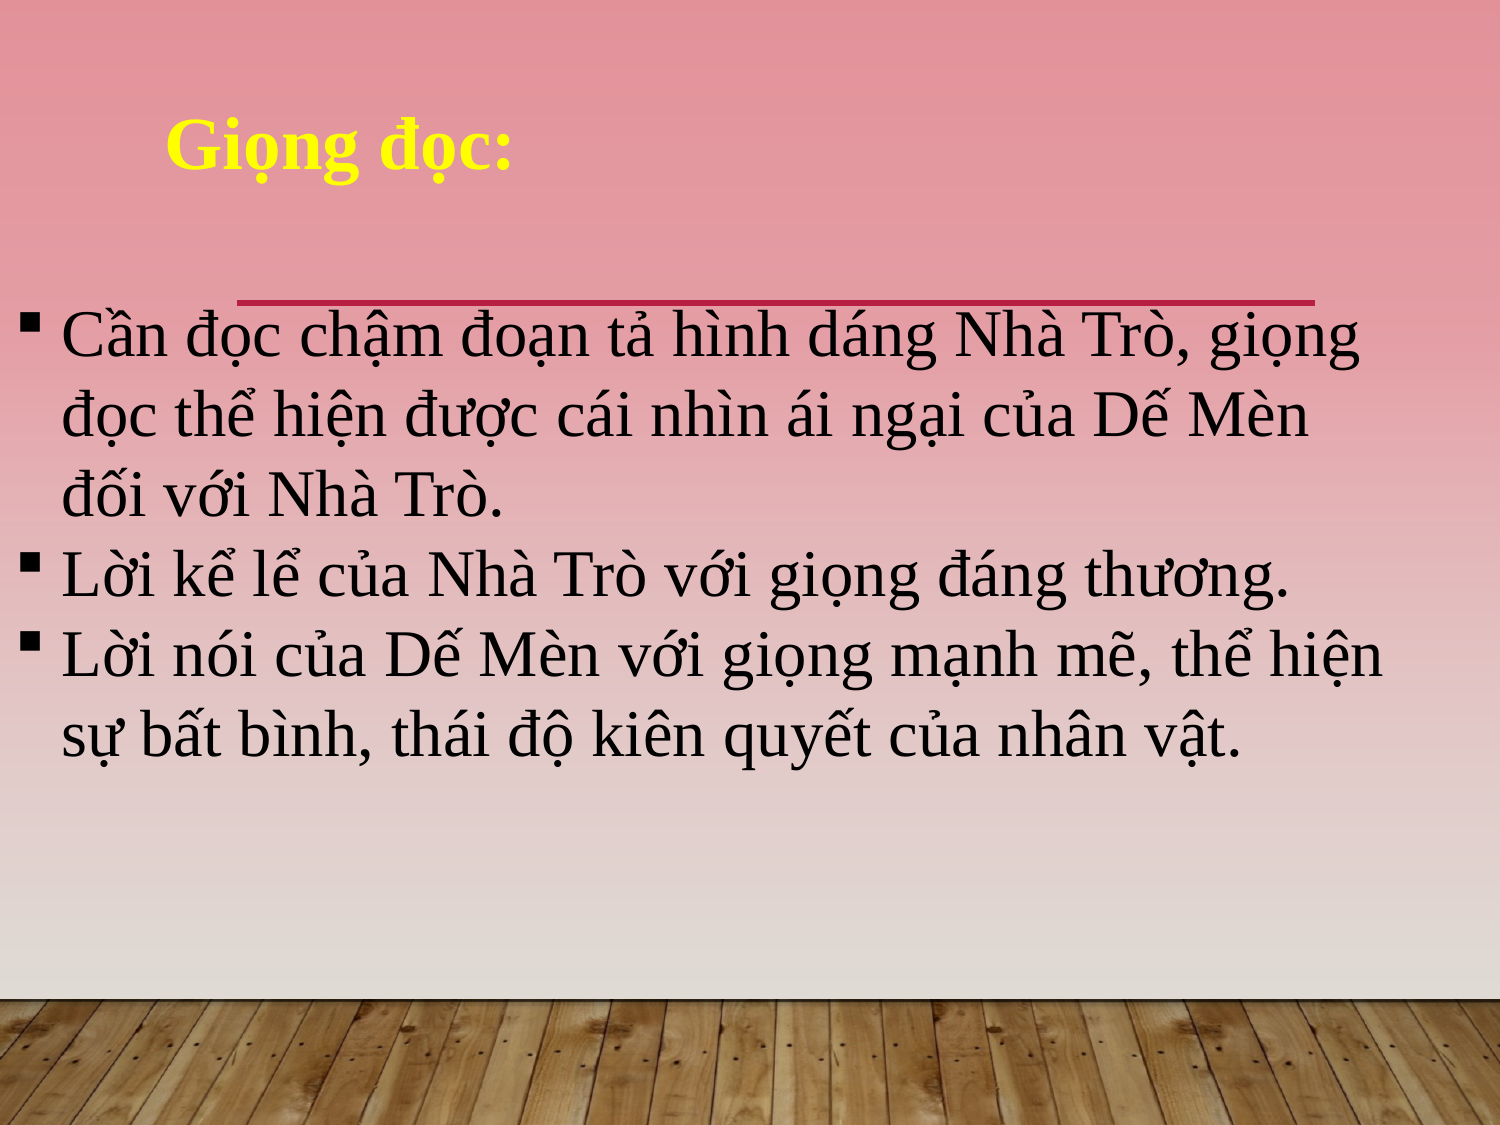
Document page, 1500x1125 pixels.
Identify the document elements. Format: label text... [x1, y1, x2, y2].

picture [0, 999, 1500, 1125]
text_box Cần đọc chậm đoạn tả hình dáng Nhà Trò, giọng đọc thể hiện được cái nhìn ái ngại của Dế Mèn đối với Nhà Trò. Lời kể lể của Nhà Trò với giọng đáng thương. Lời nói của Dế Mèn với giọng mạnh mẽ, thể hiện sự bất bình, thái độ kiên quyết của nhân vật. [0, 282, 1413, 858]
text_box Giọng đọc: [149, 87, 975, 193]
